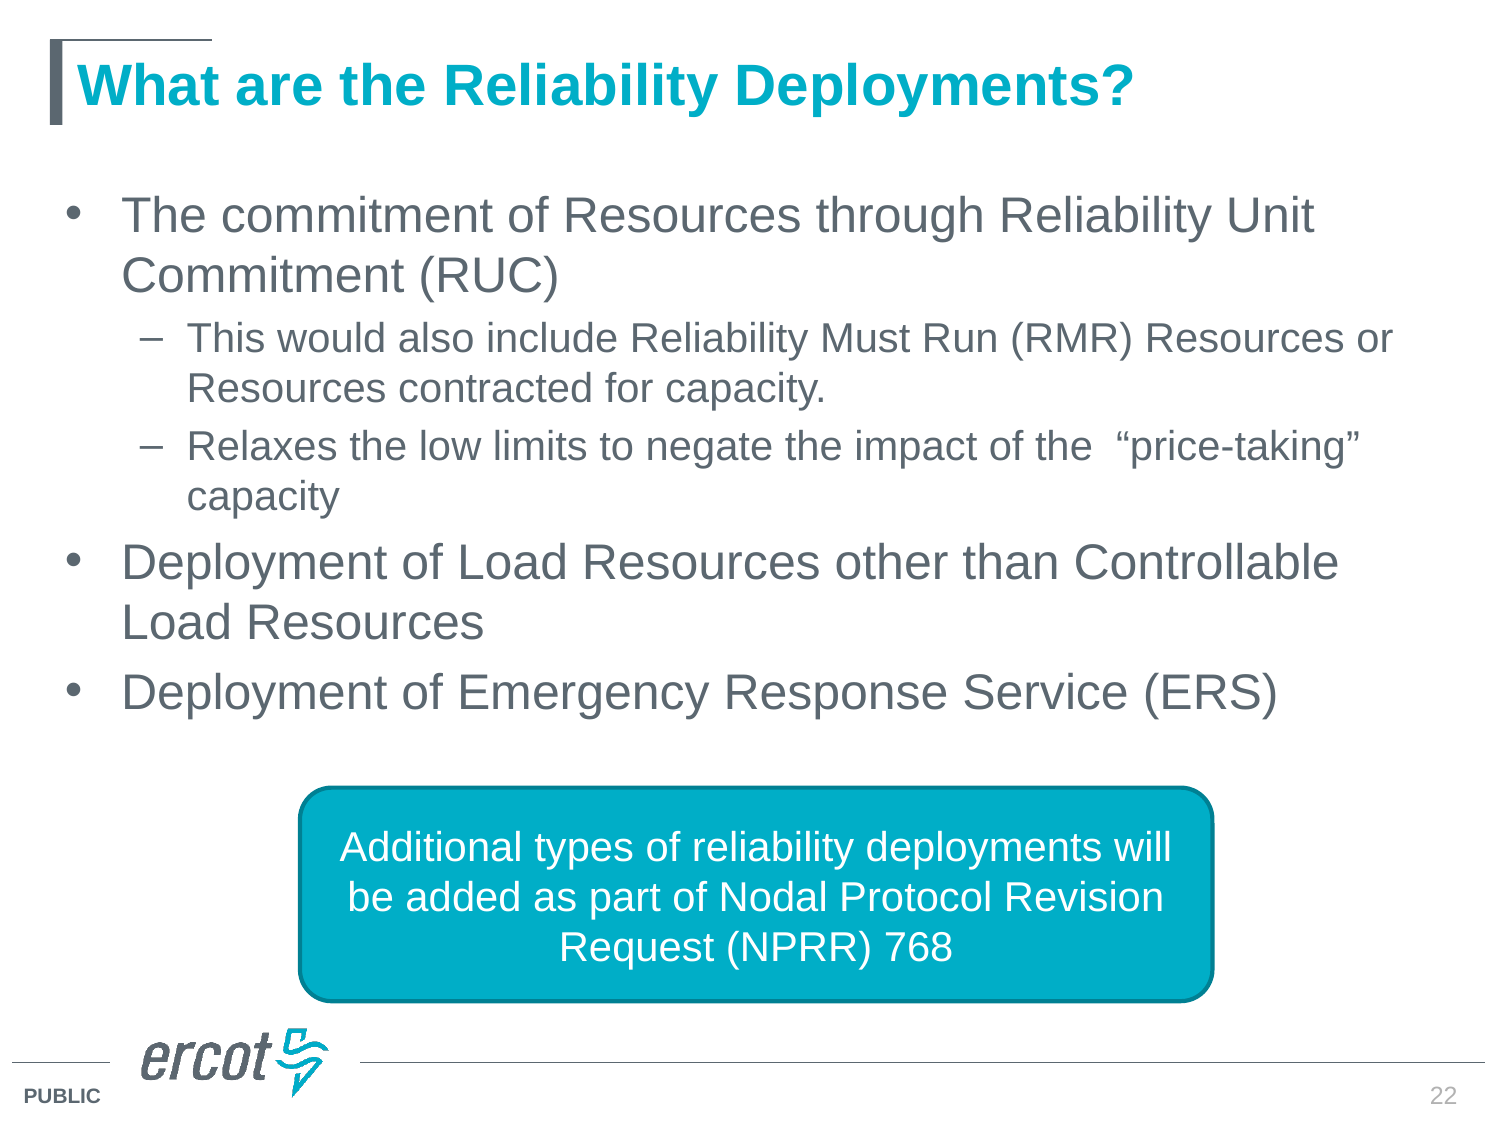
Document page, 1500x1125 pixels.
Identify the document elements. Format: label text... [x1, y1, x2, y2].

picture [137, 1024, 332, 1100]
text_box Additional types of reliability deployments will be added as part of Nodal Protocol Revision Request (NPRR) 768 [297, 785, 1215, 1004]
title What are the Reliability Deployments? [62, 39, 1450, 125]
slide_number 22 [1400, 1076, 1488, 1113]
list The commitment of Resources through Reliability Unit Commitment (RUC) This would also include Reliability Must Run (RMR) Resources or Resources contracted for capacity. Relaxes the low limits to negate the impact of the “price-taking” capacity Deployment of Load Resources other than Controllable Load Resources Deployment of Emergency Response Service (ERS) [50, 174, 1450, 738]
